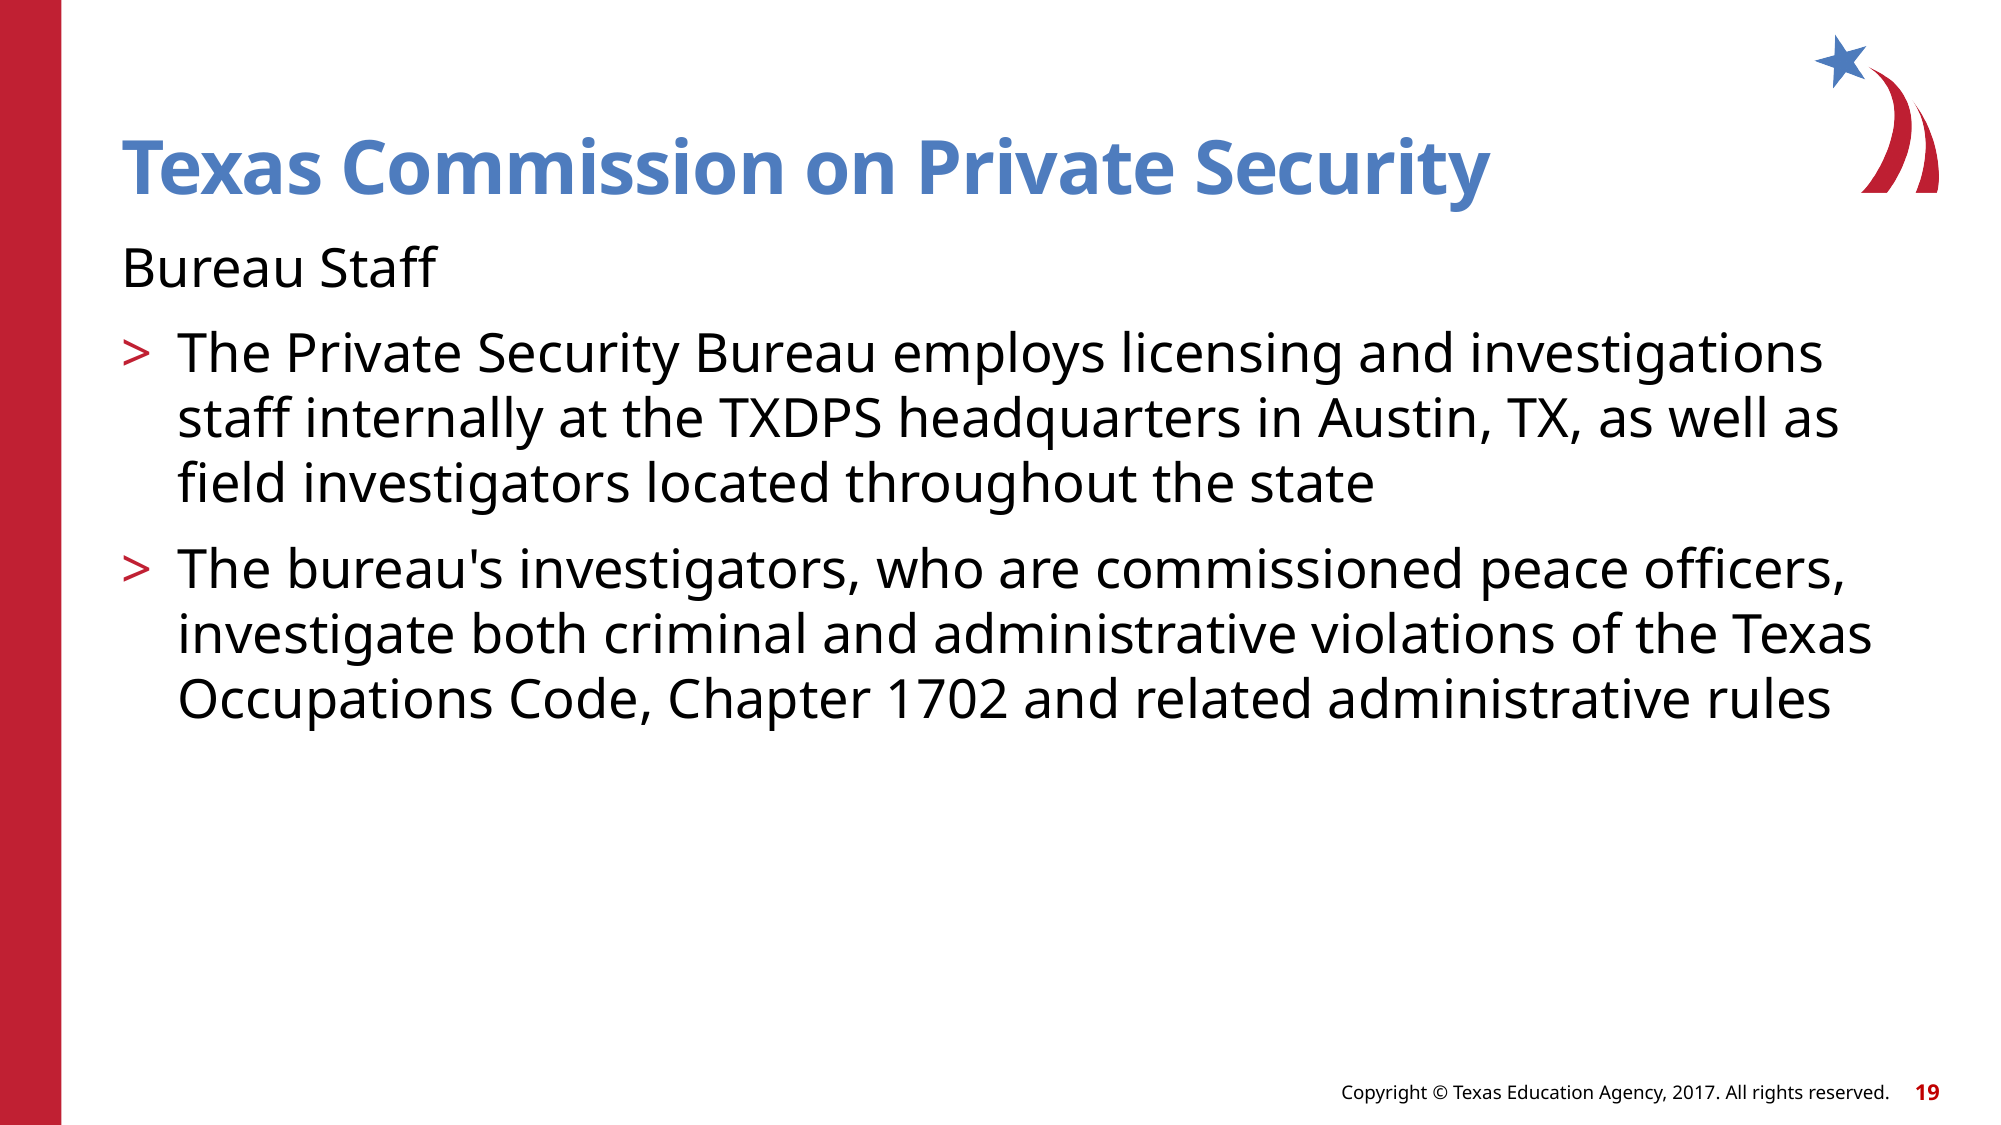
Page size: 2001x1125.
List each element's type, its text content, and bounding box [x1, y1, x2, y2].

picture [1814, 34, 1939, 193]
list Bureau Staff The Private Security Bureau employs licensing and investigations staff internally at the TXDPS headquarters in Austin, TX, as well as field investigators located throughout the state The bureau's investigators, who are commissioned peace officers, investigate both criminal and administrative violations of the Texas Occupations Code, Chapter 1702 and related administrative rules [121, 233, 1936, 1010]
title Texas Commission on Private Security [121, 66, 1772, 211]
